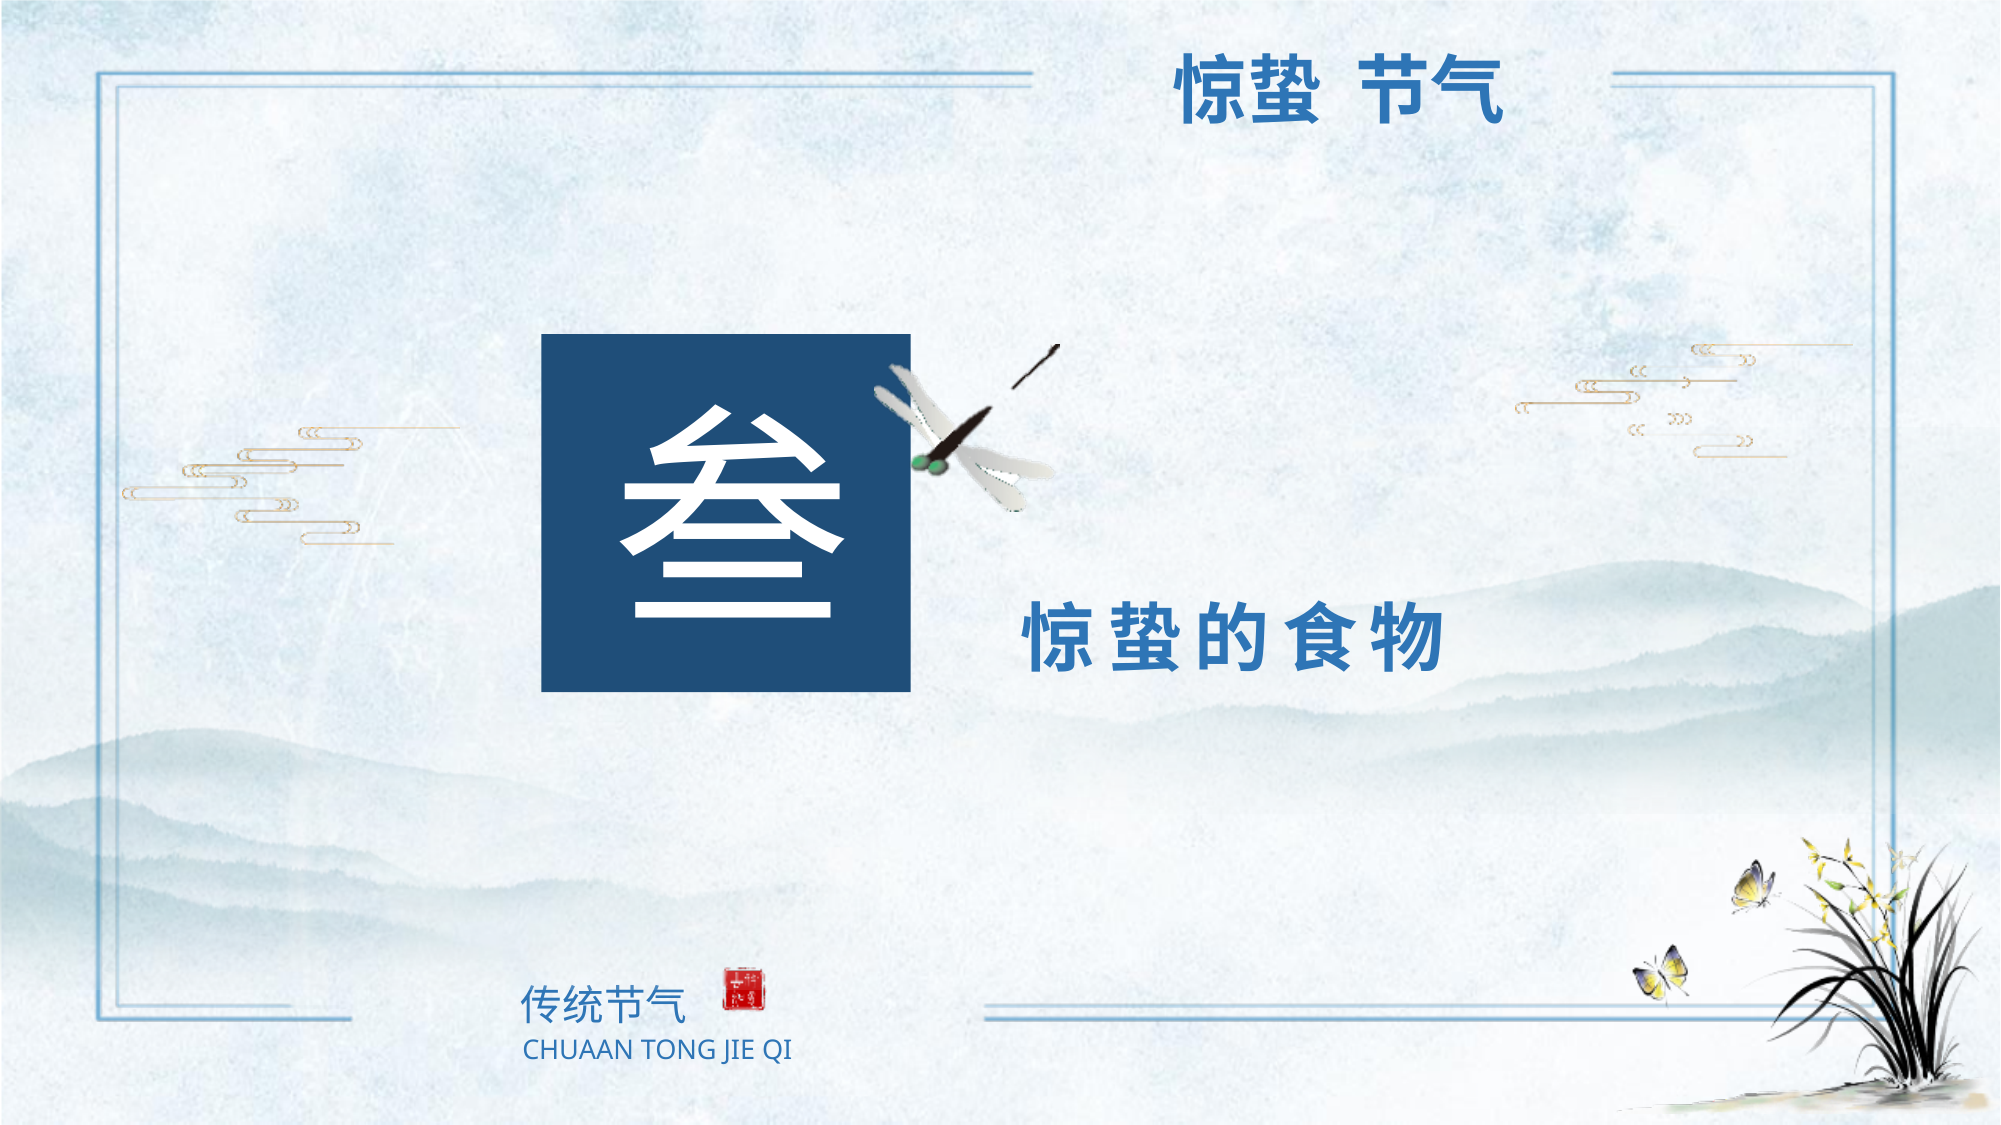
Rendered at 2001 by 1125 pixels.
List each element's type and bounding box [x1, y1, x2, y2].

picture [0, 1, 2000, 1125]
text_box [541, 334, 1048, 693]
